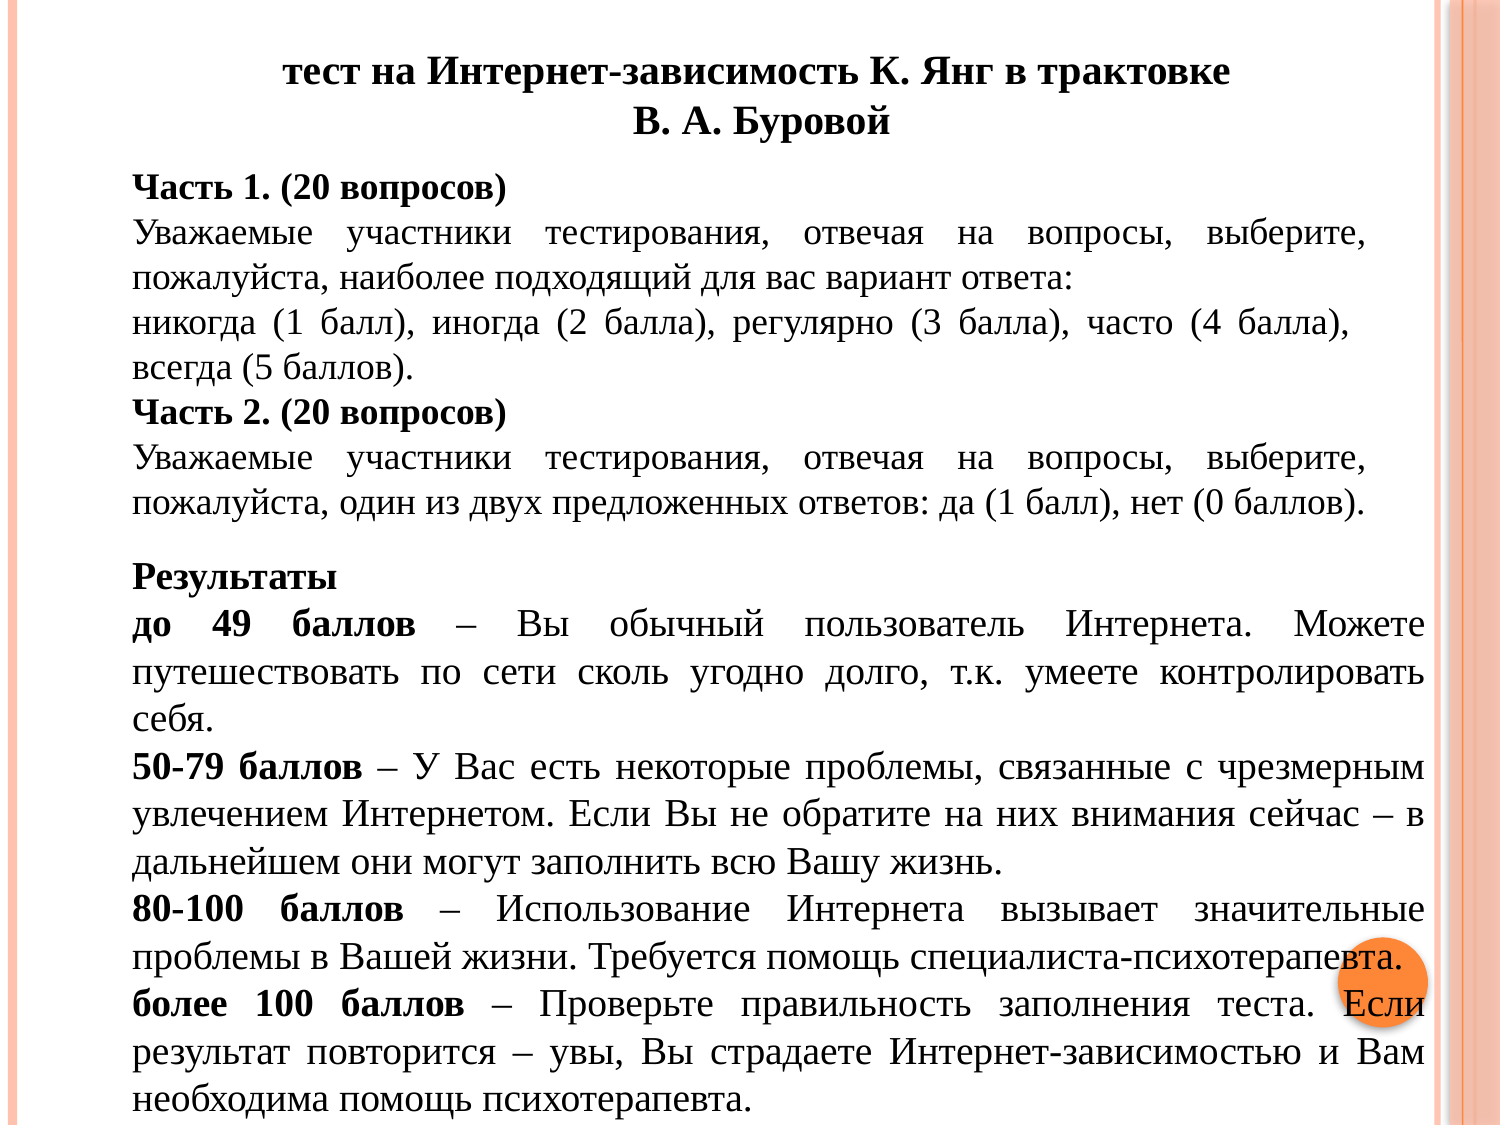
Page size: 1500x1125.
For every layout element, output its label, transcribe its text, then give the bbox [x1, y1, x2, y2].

text_box Часть 1. (20 вопросов) Уважаемые участники тестирования, отвечая на вопросы, выберите, пожалуйста, наиболее подходящий для вас вариант ответа: никогда (1 балл), иногда (2 балла), регулярно (3 балла), часто (4 балла), всегда (5 баллов). Часть 2. (20 вопросов) Уважаемые участники тестирования, отвечая на вопросы, выберите, пожалуйста, один из двух предложенных ответов: да (1 балл), нет (0 баллов). [117, 154, 1383, 530]
text_box тест на Интернет-зависимость К. Янг в трактовке В. А. Буровой [164, 35, 1360, 154]
text_box Результаты до 49 баллов – Вы обычный пользователь Интернета. Можете путешествовать по сети сколь угодно долго, т.к. умеете контролировать себя. 50-79 баллов – У Вас есть некоторые проблемы, связанные с чрезмерным увлечением Интернетом. Если Вы не обратите на них внимания сейчас – в дальнейшем они могут заполнить всю Вашу жизнь. 80-100 баллов – Использование Интернета вызывает значительные проблемы в Вашей жизни. Требуется помощь специалиста-психотерапевта. более 100 баллов – Проверьте правильность заполнения теста. Если результат повторится – увы, Вы страдаете Интернет-зависимостью и Вам необходима помощь психотерапевта. [117, 542, 1442, 1125]
